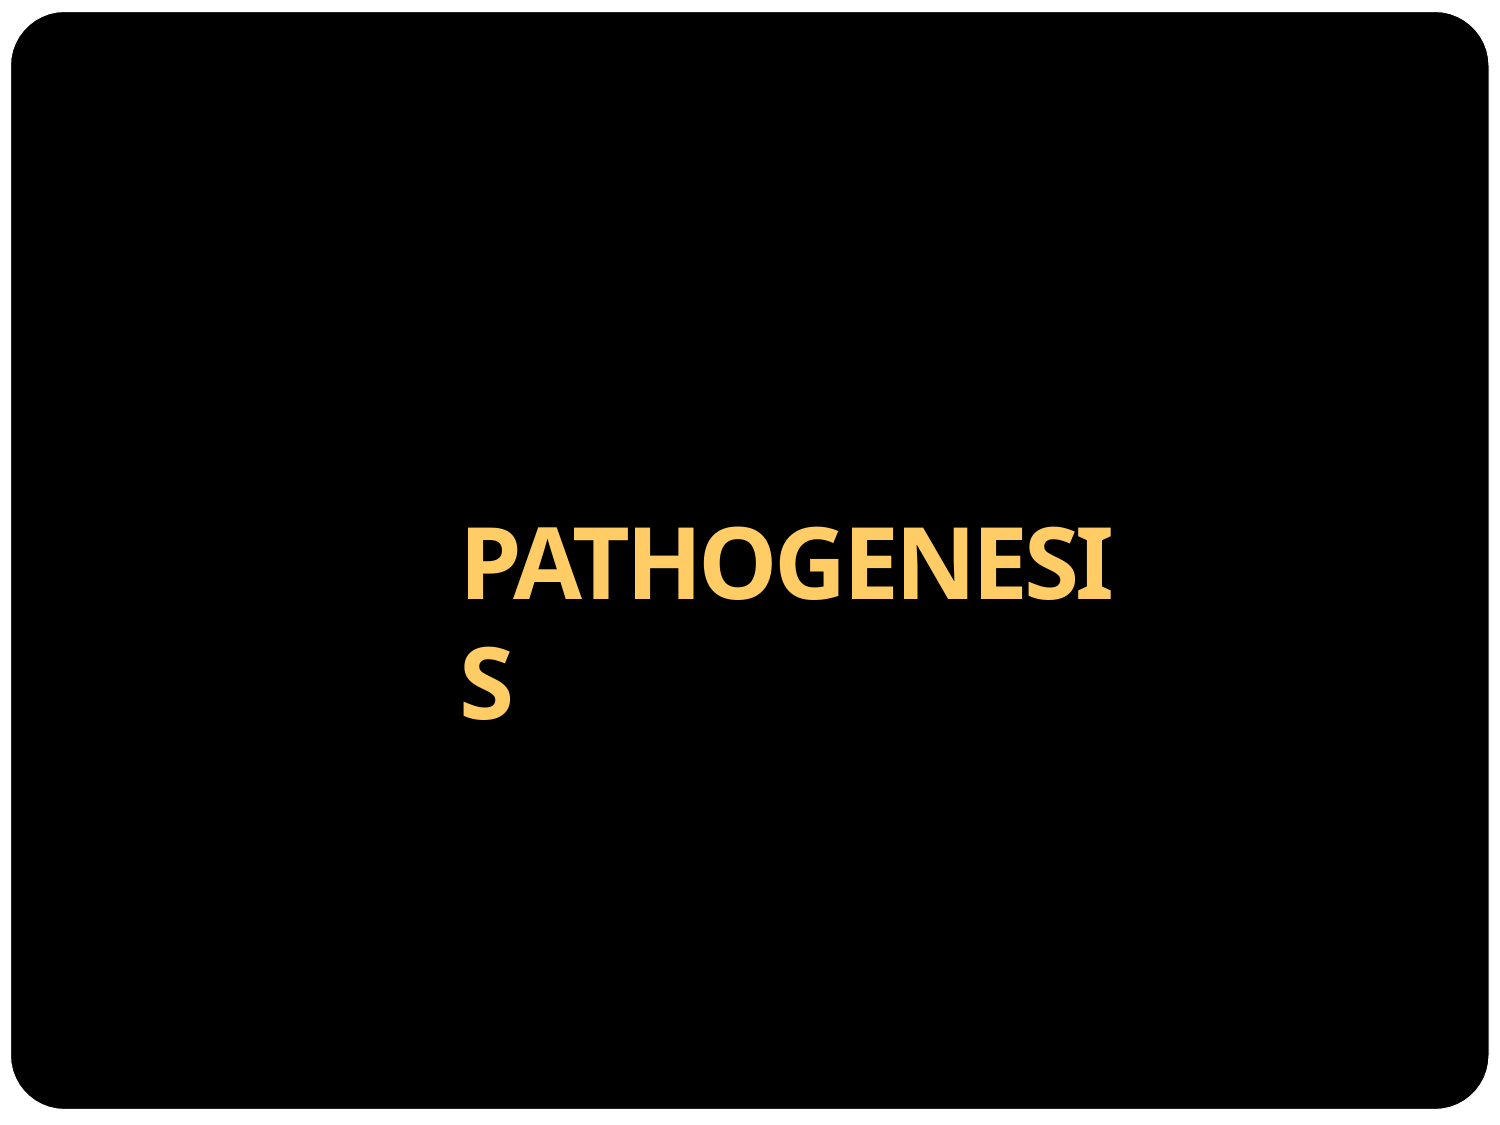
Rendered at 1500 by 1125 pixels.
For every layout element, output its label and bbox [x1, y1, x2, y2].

text_box [9, 10, 1490, 1111]
